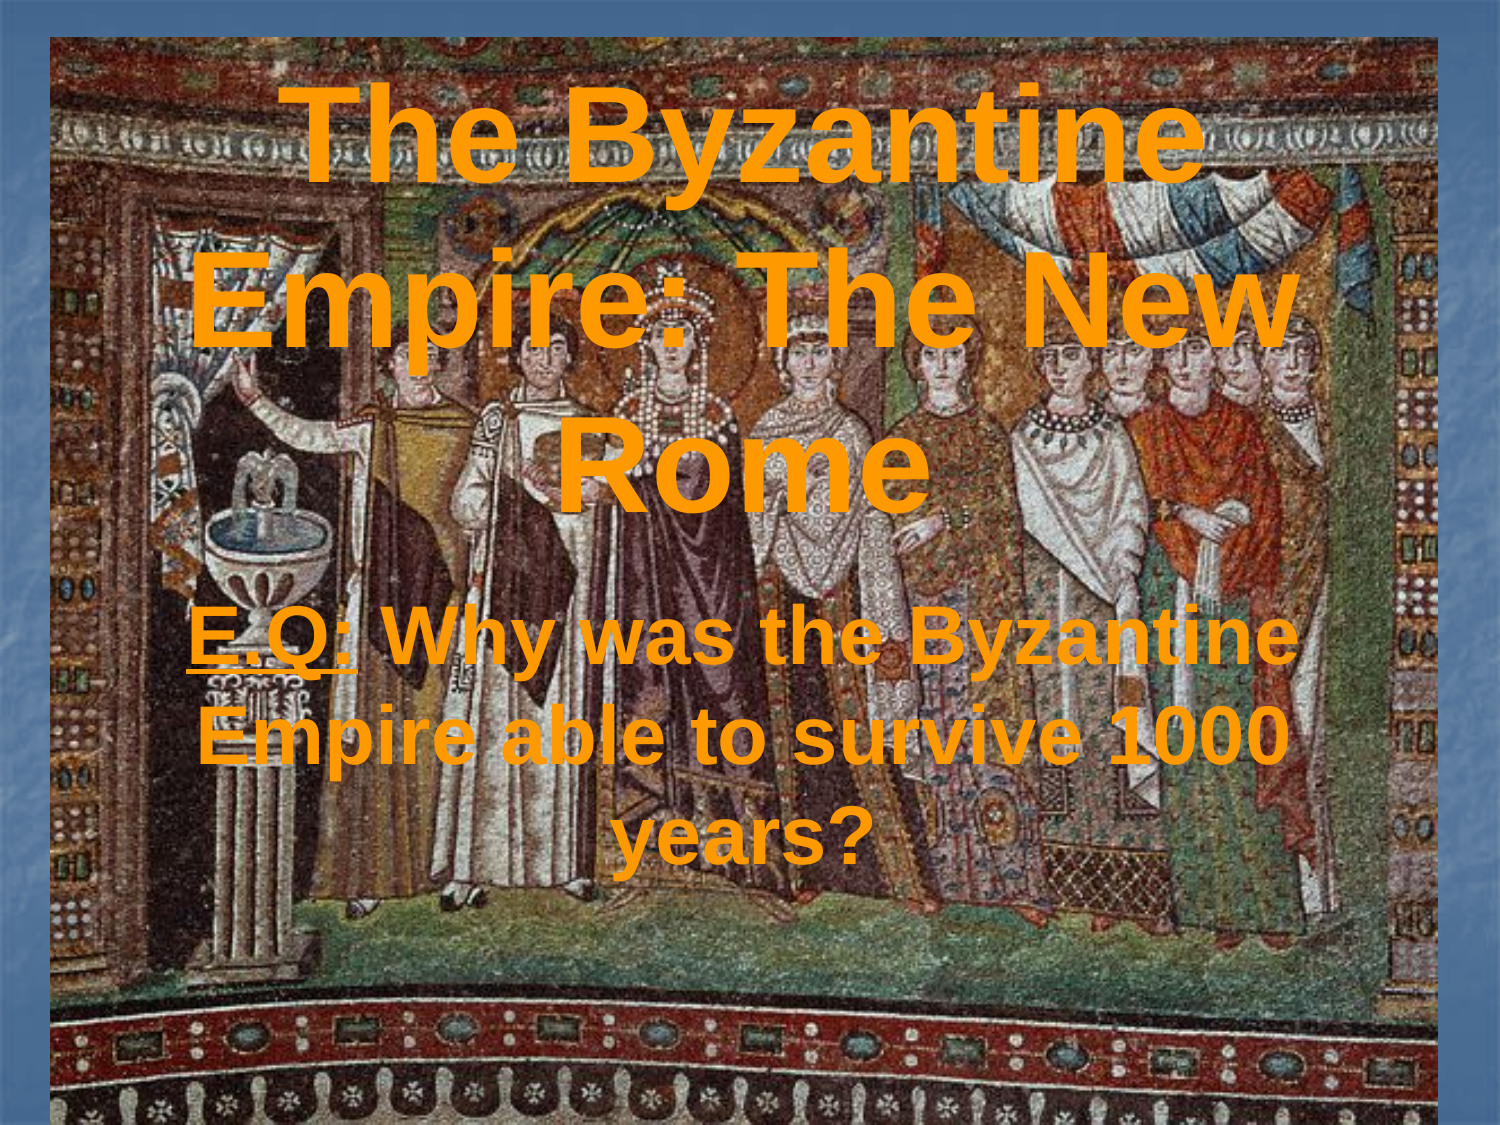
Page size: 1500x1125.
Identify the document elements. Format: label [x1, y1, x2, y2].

picture [49, 37, 1438, 1125]
